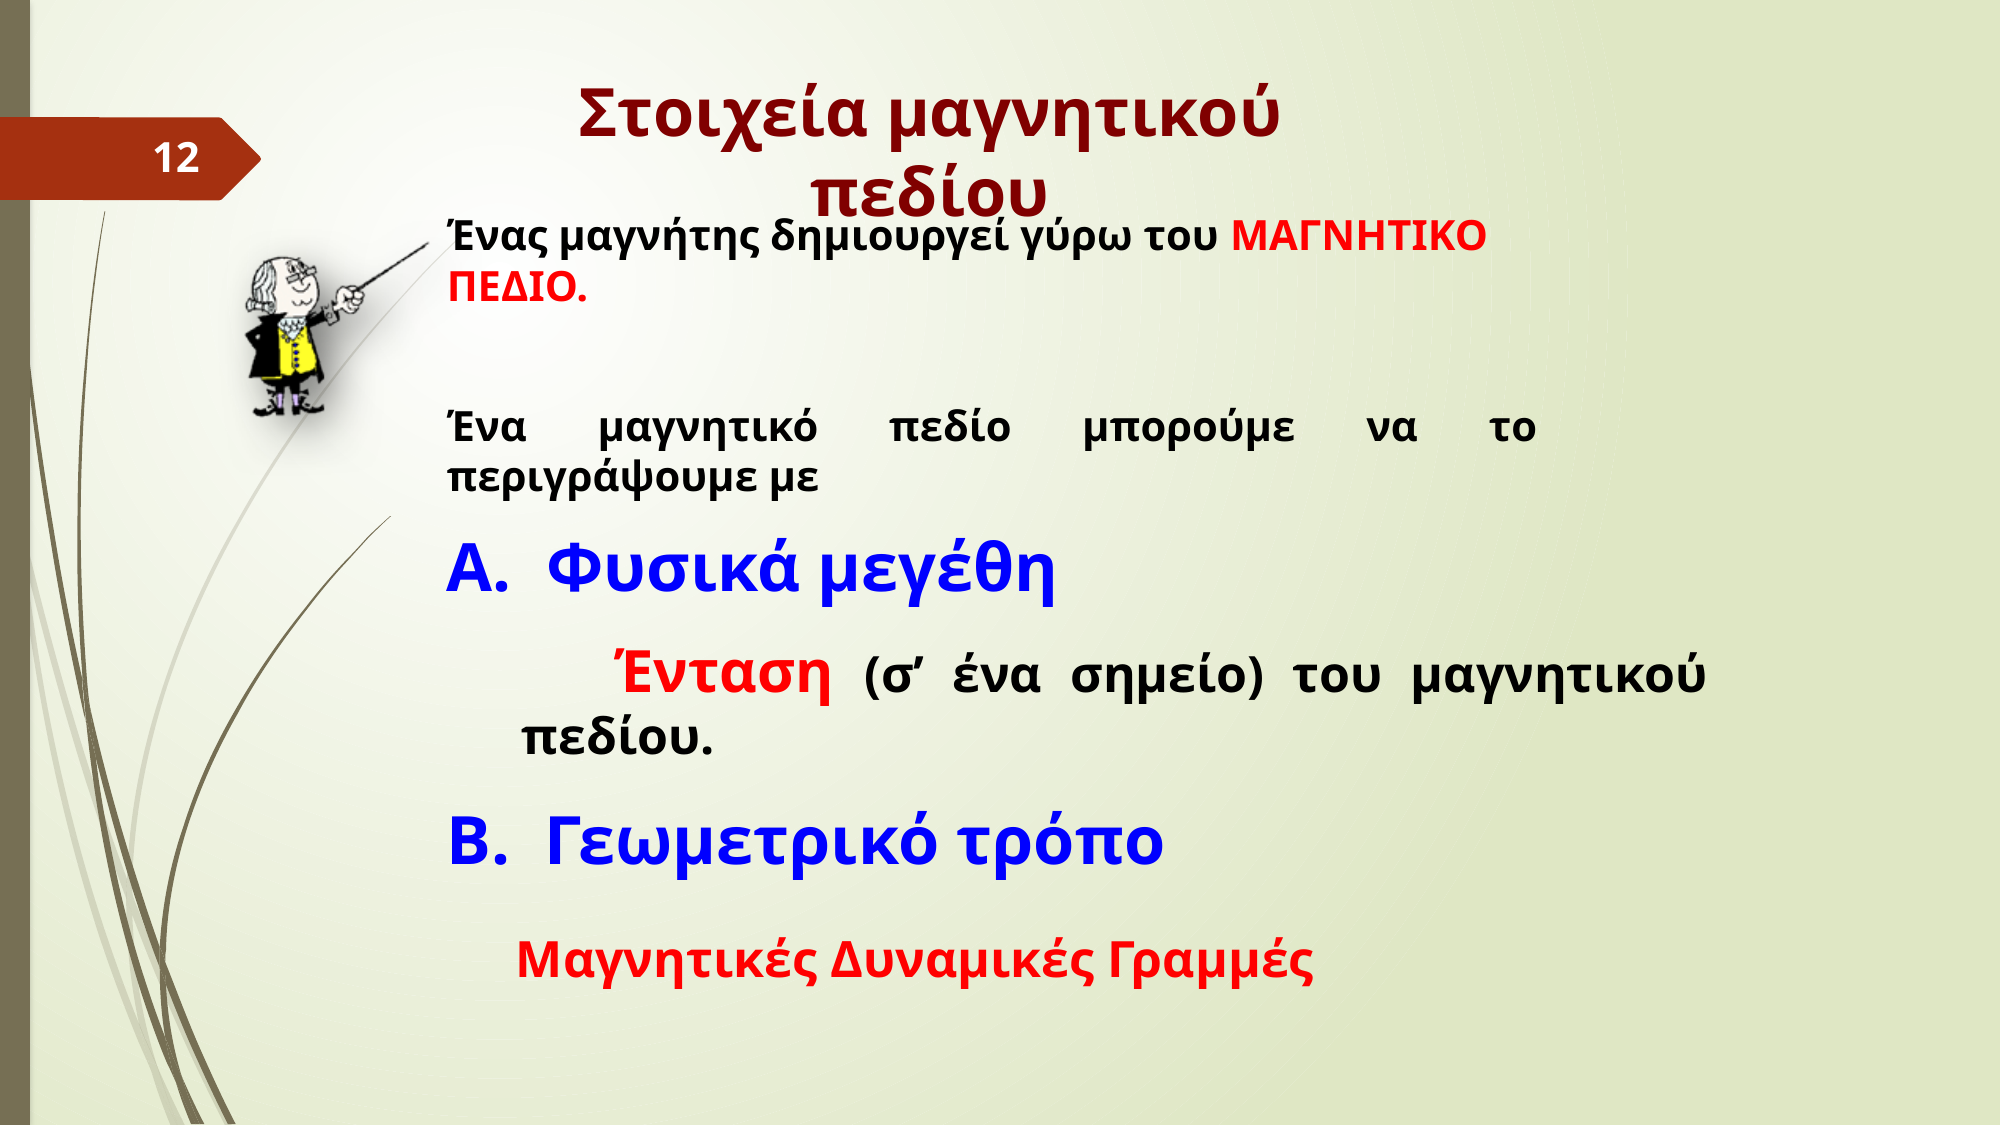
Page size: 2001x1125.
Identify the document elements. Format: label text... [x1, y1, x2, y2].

text_box Ένα μαγνητικό πεδίο μπορούμε να το περιγράψουμε με [432, 392, 1552, 508]
picture [231, 237, 433, 429]
slide_number 12 [87, 129, 216, 190]
text_box Στοιχεία μαγνητικού πεδίου [455, 62, 1405, 170]
text_box Ένας μαγνήτης δημιουργεί γύρω του ΜΑΓΝΗΤΙΚΟ ΠΕΔΙΟ. [432, 201, 1650, 317]
text_box Α. Φυσικά μεγέθη Ένταση (σ’ ένα σημείο) του μαγνητικού πεδίου. Β. Γεωμετρικό τρόπο Μαγνητικές Δυναμικές Γραμμές [432, 517, 1723, 999]
